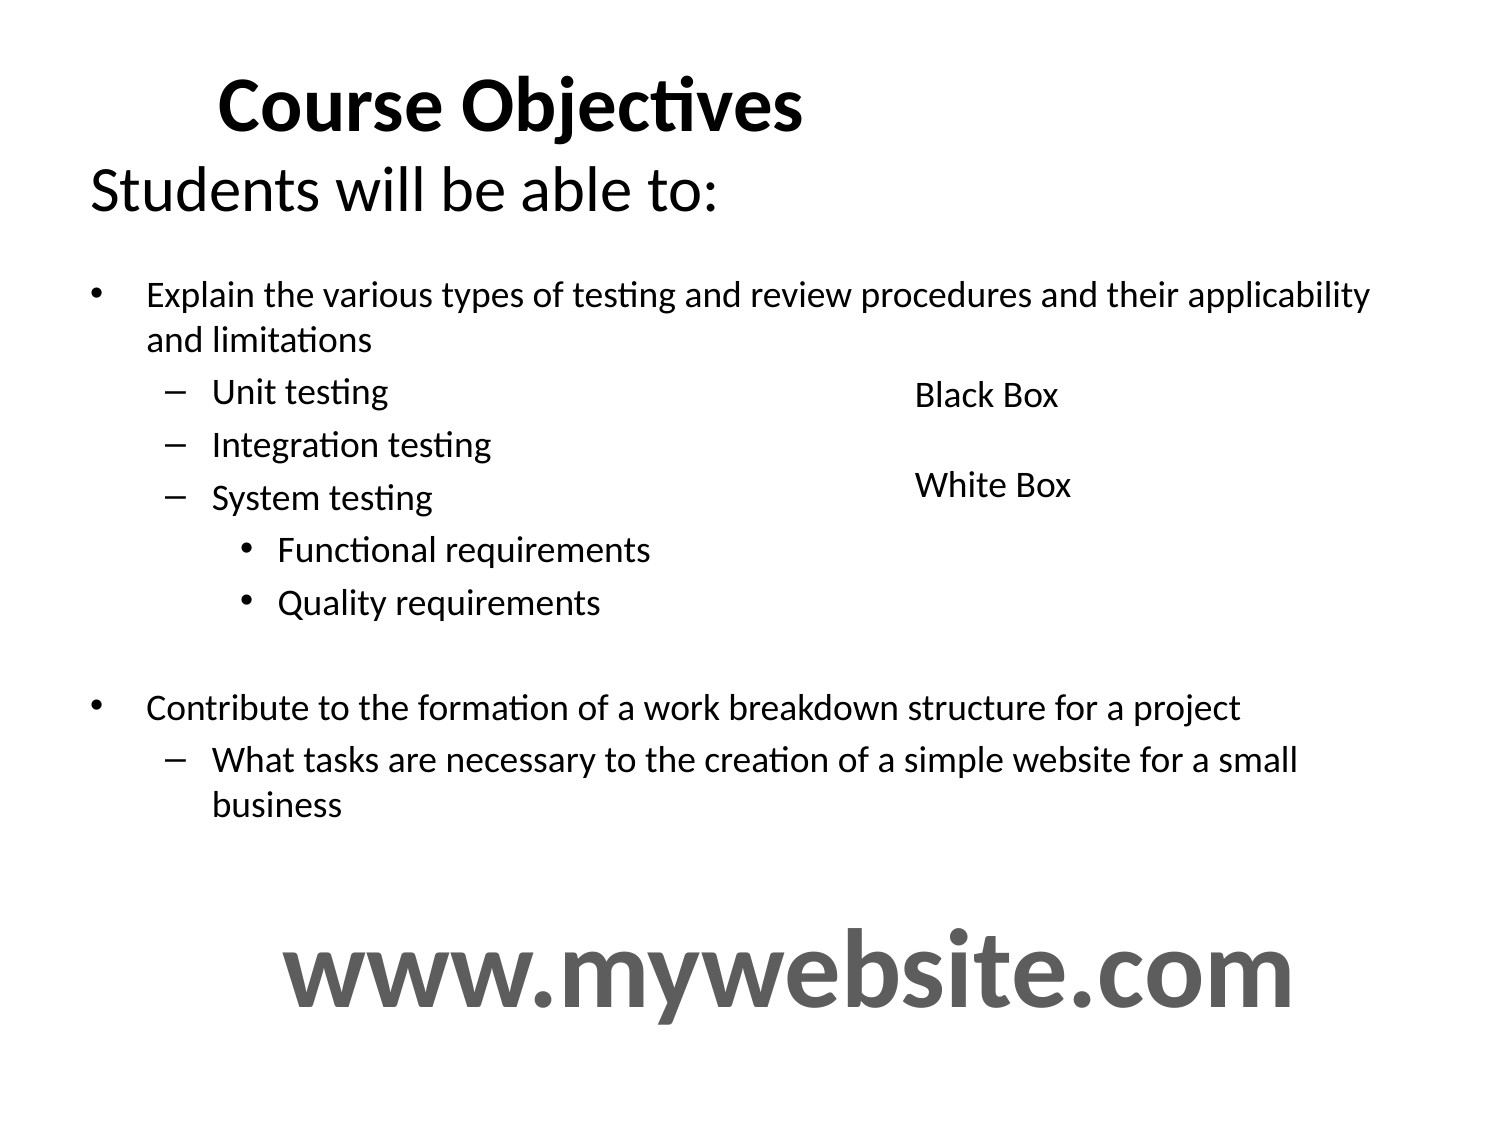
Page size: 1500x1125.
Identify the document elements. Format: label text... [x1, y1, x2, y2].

text_box www.mywebsite.com [266, 887, 1313, 1038]
title Course Objectives Students will be able to: [75, 45, 1425, 233]
text_box Black Box White Box [899, 362, 1089, 513]
list Explain the various types of testing and review procedures and their applicability and limitations Unit testing Integration testing System testing Functional requirements Quality requirements Contribute to the formation of a work breakdown structure for a project What tasks are necessary to the creation of a simple website for a small business [75, 262, 1425, 1005]
